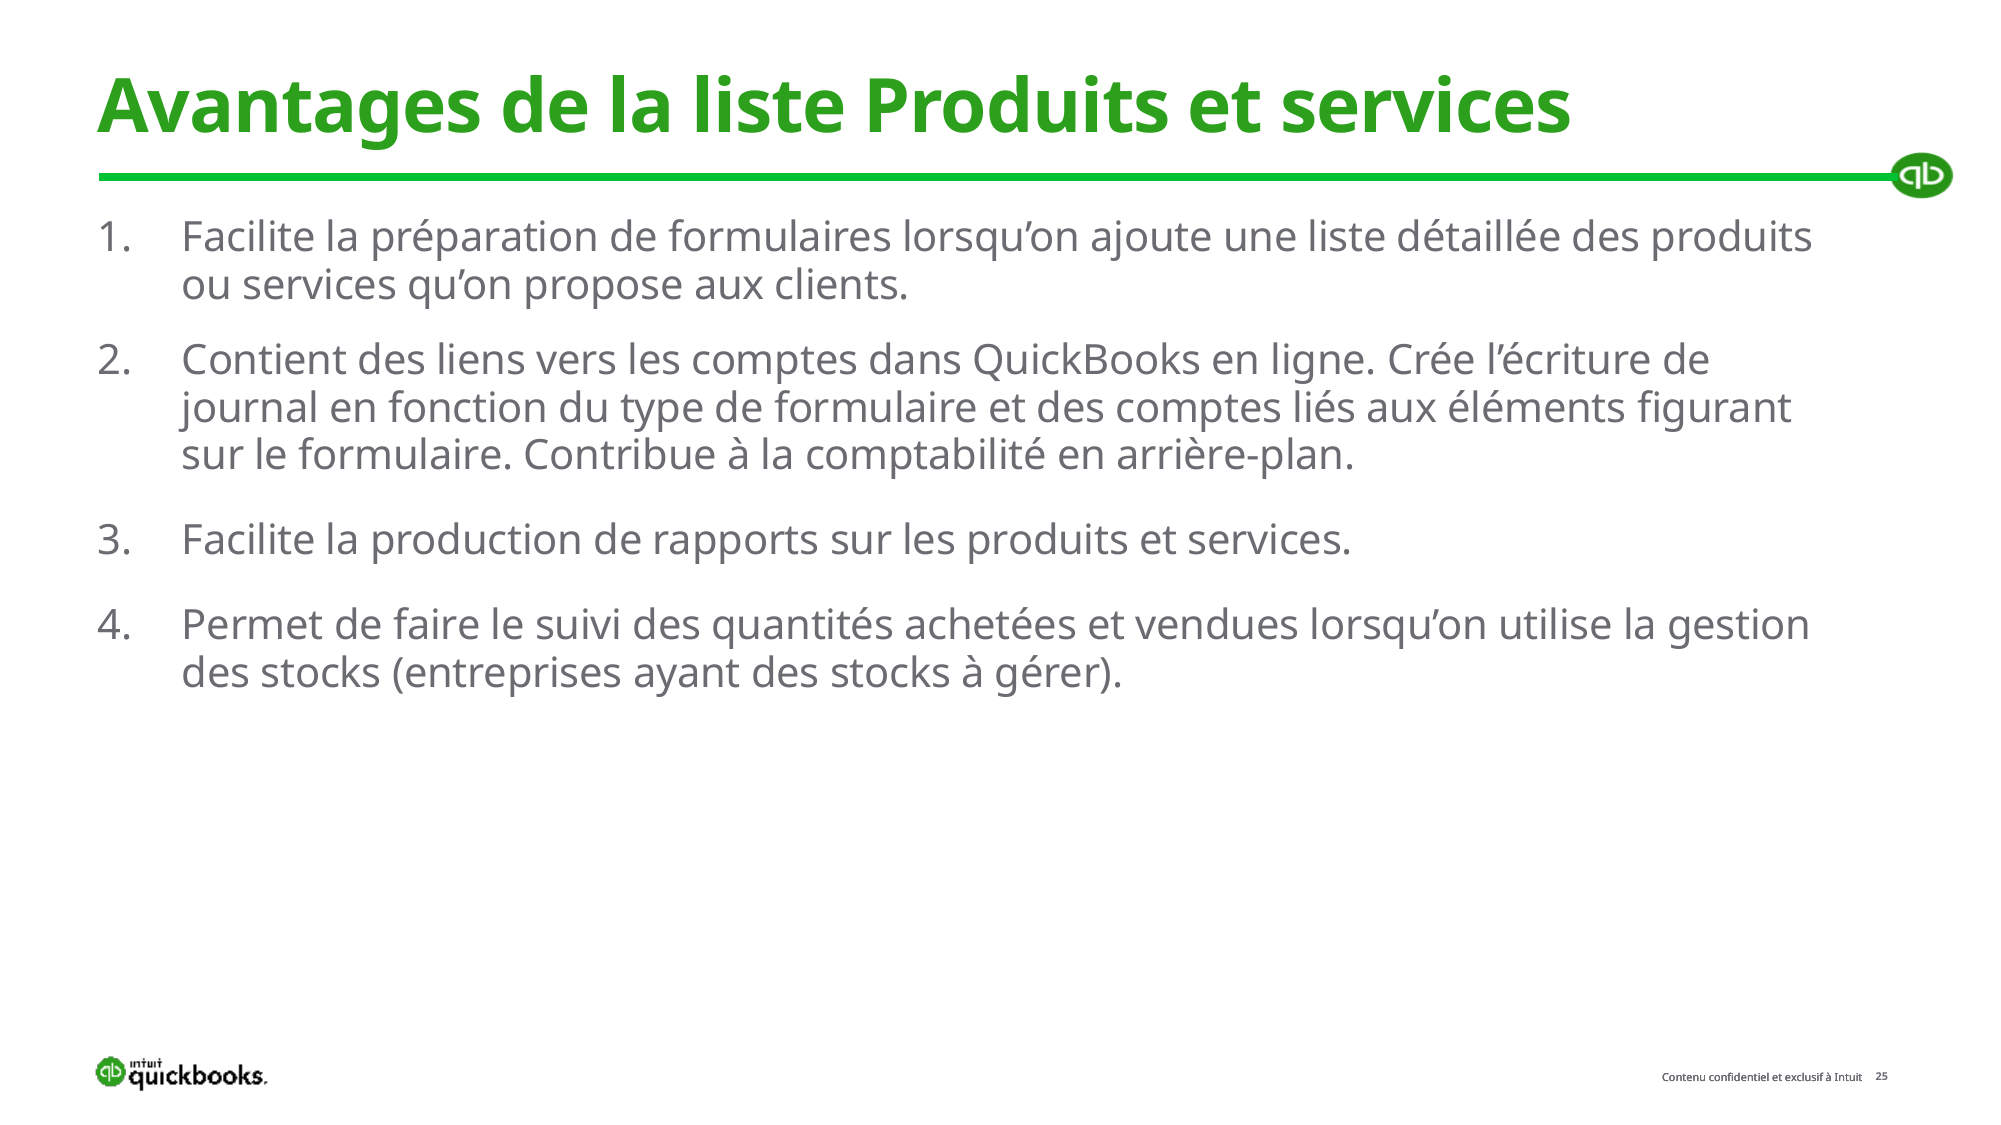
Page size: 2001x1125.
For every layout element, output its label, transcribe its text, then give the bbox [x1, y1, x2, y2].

picture [99, 145, 1960, 206]
title Avantages de la liste Produits et services [82, 62, 1901, 153]
picture [82, 1043, 277, 1105]
list Facilite la préparation de formulaires lorsqu’on ajoute une liste détaillée des produits ou services qu’on propose aux clients. Contient des liens vers les comptes dans QuickBooks en ligne. Crée l’écriture de journal en fonction du type de formulaire et des comptes liés aux éléments figurant sur le formulaire. Contribue à la comptabilité en arrière-plan. Facilite la production de rapports sur les produits et services. Permet de faire le suivi des quantités achetées et vendues lorsqu’on utilise la gestion des stocks (entreprises ayant des stocks à gérer). [82, 206, 1832, 1037]
